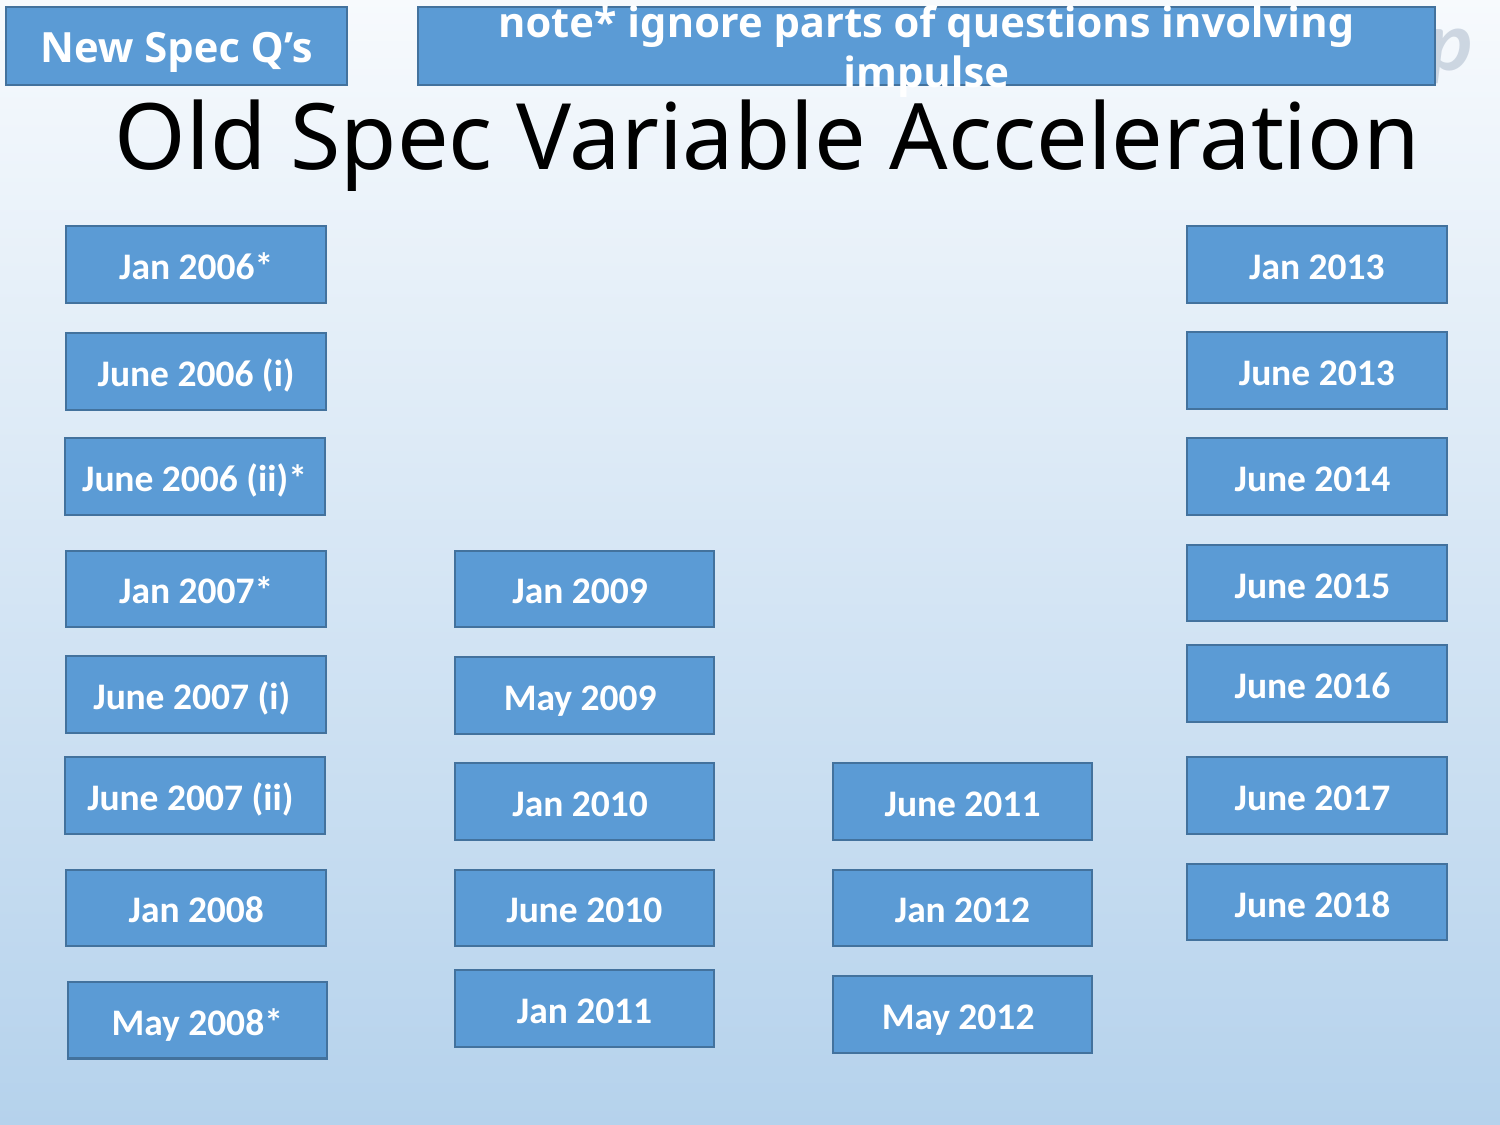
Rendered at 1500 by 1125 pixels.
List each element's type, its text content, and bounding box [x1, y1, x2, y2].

text_box New Spec Q’s [5, 6, 348, 86]
text_box June 2013 [1186, 331, 1448, 410]
text_box June 2015 [1186, 544, 1448, 622]
text_box June 2010 [454, 869, 715, 947]
text_box Jan 2008 [65, 869, 327, 947]
text_box June 2011 [832, 762, 1093, 841]
text_box Old Spec Variable Acceleration [100, 70, 1437, 195]
text_box Jan 2013 [1186, 225, 1448, 304]
text_box Jan 2006* [65, 225, 327, 304]
text_box June 2017 [1186, 756, 1448, 835]
text_box Jan 2010 [454, 762, 715, 841]
text_box June 2007 (i) [65, 655, 327, 734]
text_box May 2012 [832, 975, 1093, 1054]
text_box June 2018 [1186, 863, 1448, 941]
text_box May 2008* [67, 981, 328, 1060]
text_box June 2006 (ii)* [64, 437, 326, 516]
text_box June 2016 [1186, 644, 1448, 723]
text_box June 2006 (i) [65, 332, 327, 411]
text_box Jan 2012 [832, 869, 1093, 947]
text_box June 2007 (ii) [64, 756, 326, 835]
text_box May 2009 [454, 656, 715, 735]
text_box June 2014 [1186, 437, 1448, 516]
text_box note* ignore parts of questions involving impulse [417, 6, 1436, 86]
text_box Jan 2011 [454, 969, 715, 1048]
text_box Jan 2007* [65, 550, 327, 628]
text_box Jan 2009 [454, 550, 715, 628]
